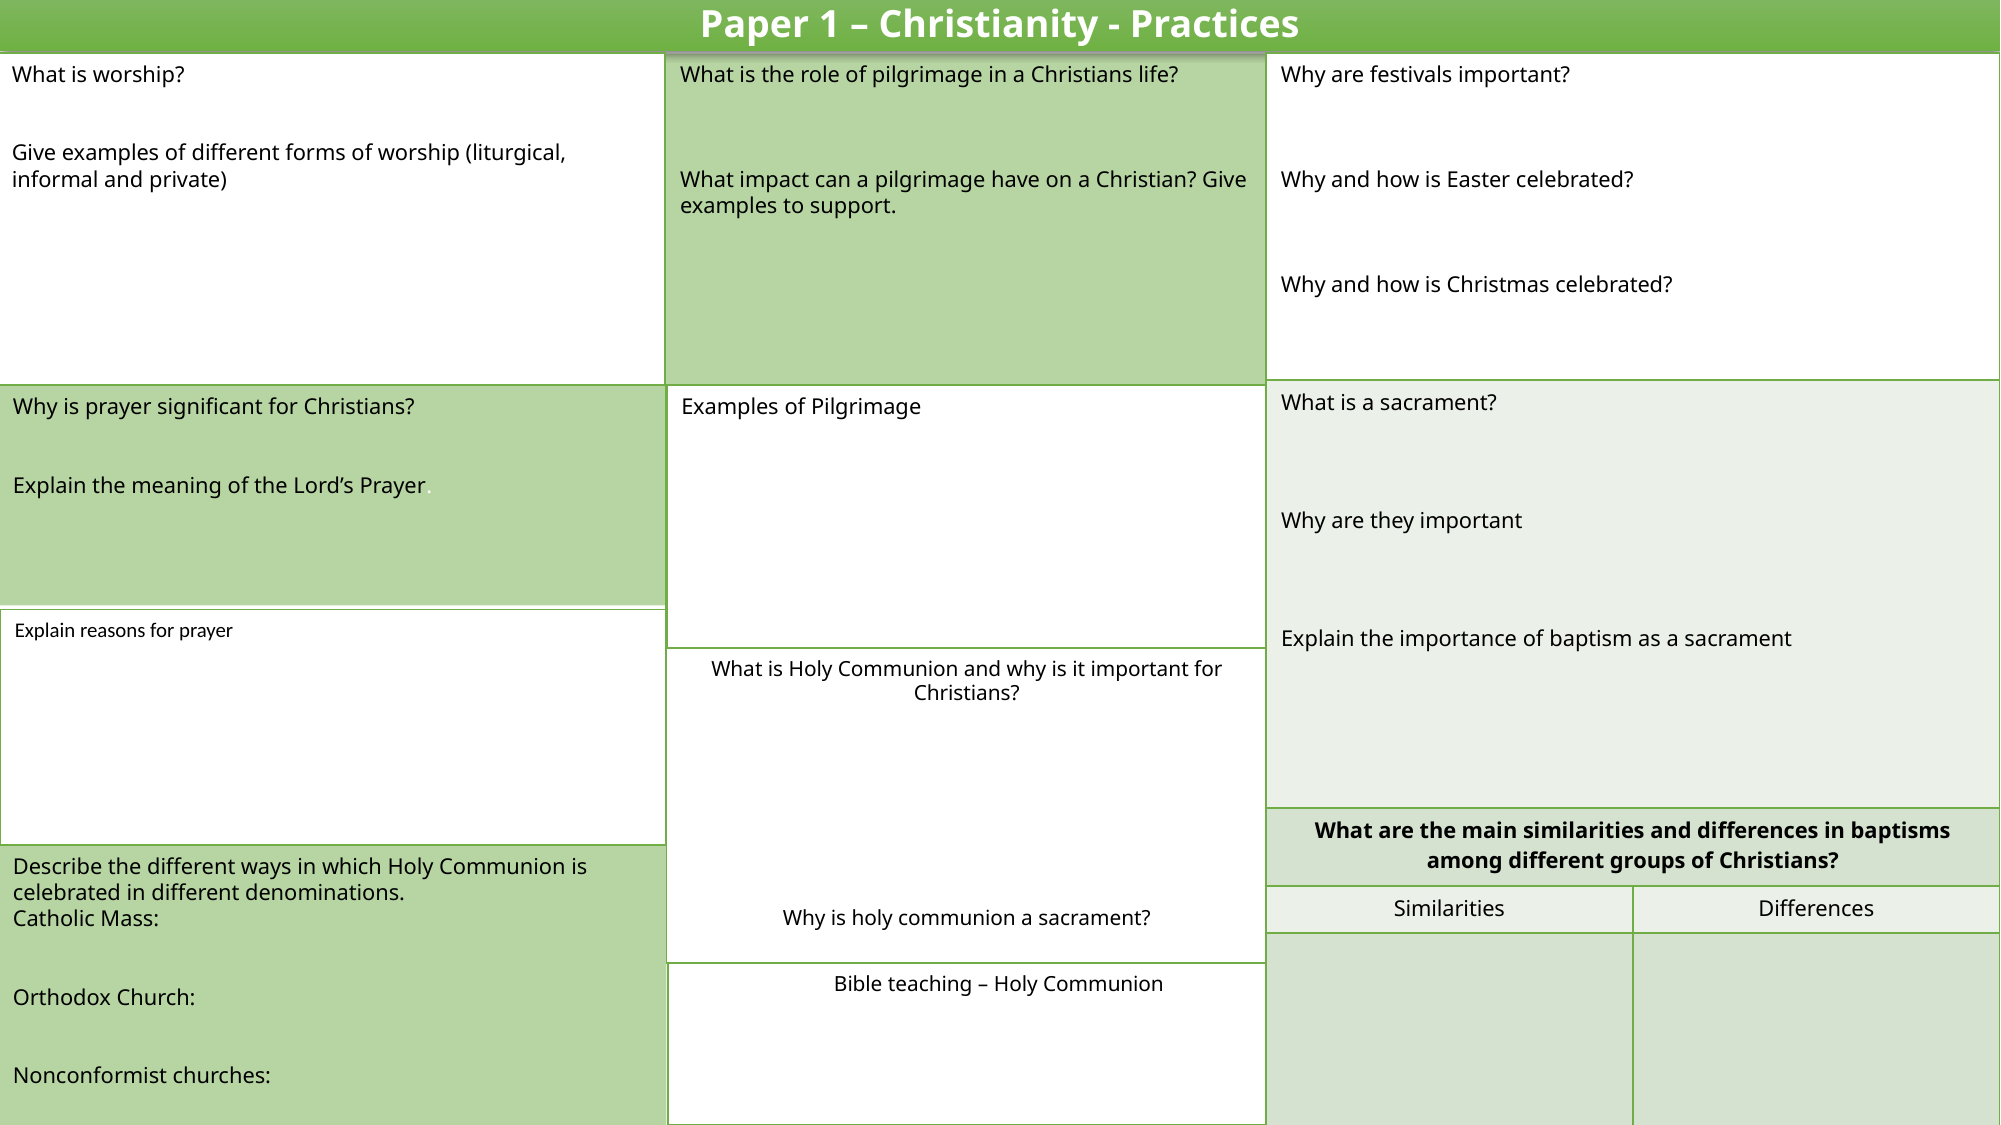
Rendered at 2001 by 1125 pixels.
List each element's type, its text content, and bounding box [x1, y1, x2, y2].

text_box Examples of Pilgrimage [665, 384, 1267, 649]
text_box Why are festivals important? Why and how is Easter celebrated? Why and how is Christmas celebrated? [1265, 52, 2000, 379]
text_box What is worship? Give examples of different forms of worship (liturgical, informal and private) [0, 52, 666, 385]
text_box Describe the different ways in which Holy Communion is celebrated in different denominations. Catholic Mass: Orthodox Church: Nonconformist churches: [0, 844, 667, 1125]
text_box Explain reasons for prayer [0, 609, 265, 650]
text_box Why is prayer significant for Christians? Explain the meaning of the Lord’s Prayer. [0, 385, 665, 606]
table_cell [1634, 934, 1999, 1125]
table_header What is a sacrament? Why are they important Explain the importance of baptism as a sacrament [1267, 381, 1999, 807]
table_cell Differences [1634, 887, 1999, 932]
table_cell What are the main similarities and differences in baptisms among different groups of Christians? [1267, 809, 1999, 885]
text_box [0, 609, 666, 845]
text_box What is the role of pilgrimage in a Christians life? What impact can a pilgrimage have on a Christian? Give examples to support. [666, 63, 1265, 384]
text_box What is Holy Communion and why is it important for Christians? Why is holy communion a sacrament? [666, 649, 1265, 964]
text_box Bible teaching – Holy Communion [667, 964, 1265, 1125]
text_box Paper 1 – Christianity - Practices [0, 0, 2000, 51]
table_cell [1267, 934, 1632, 1125]
table_cell Similarities [1267, 887, 1632, 932]
